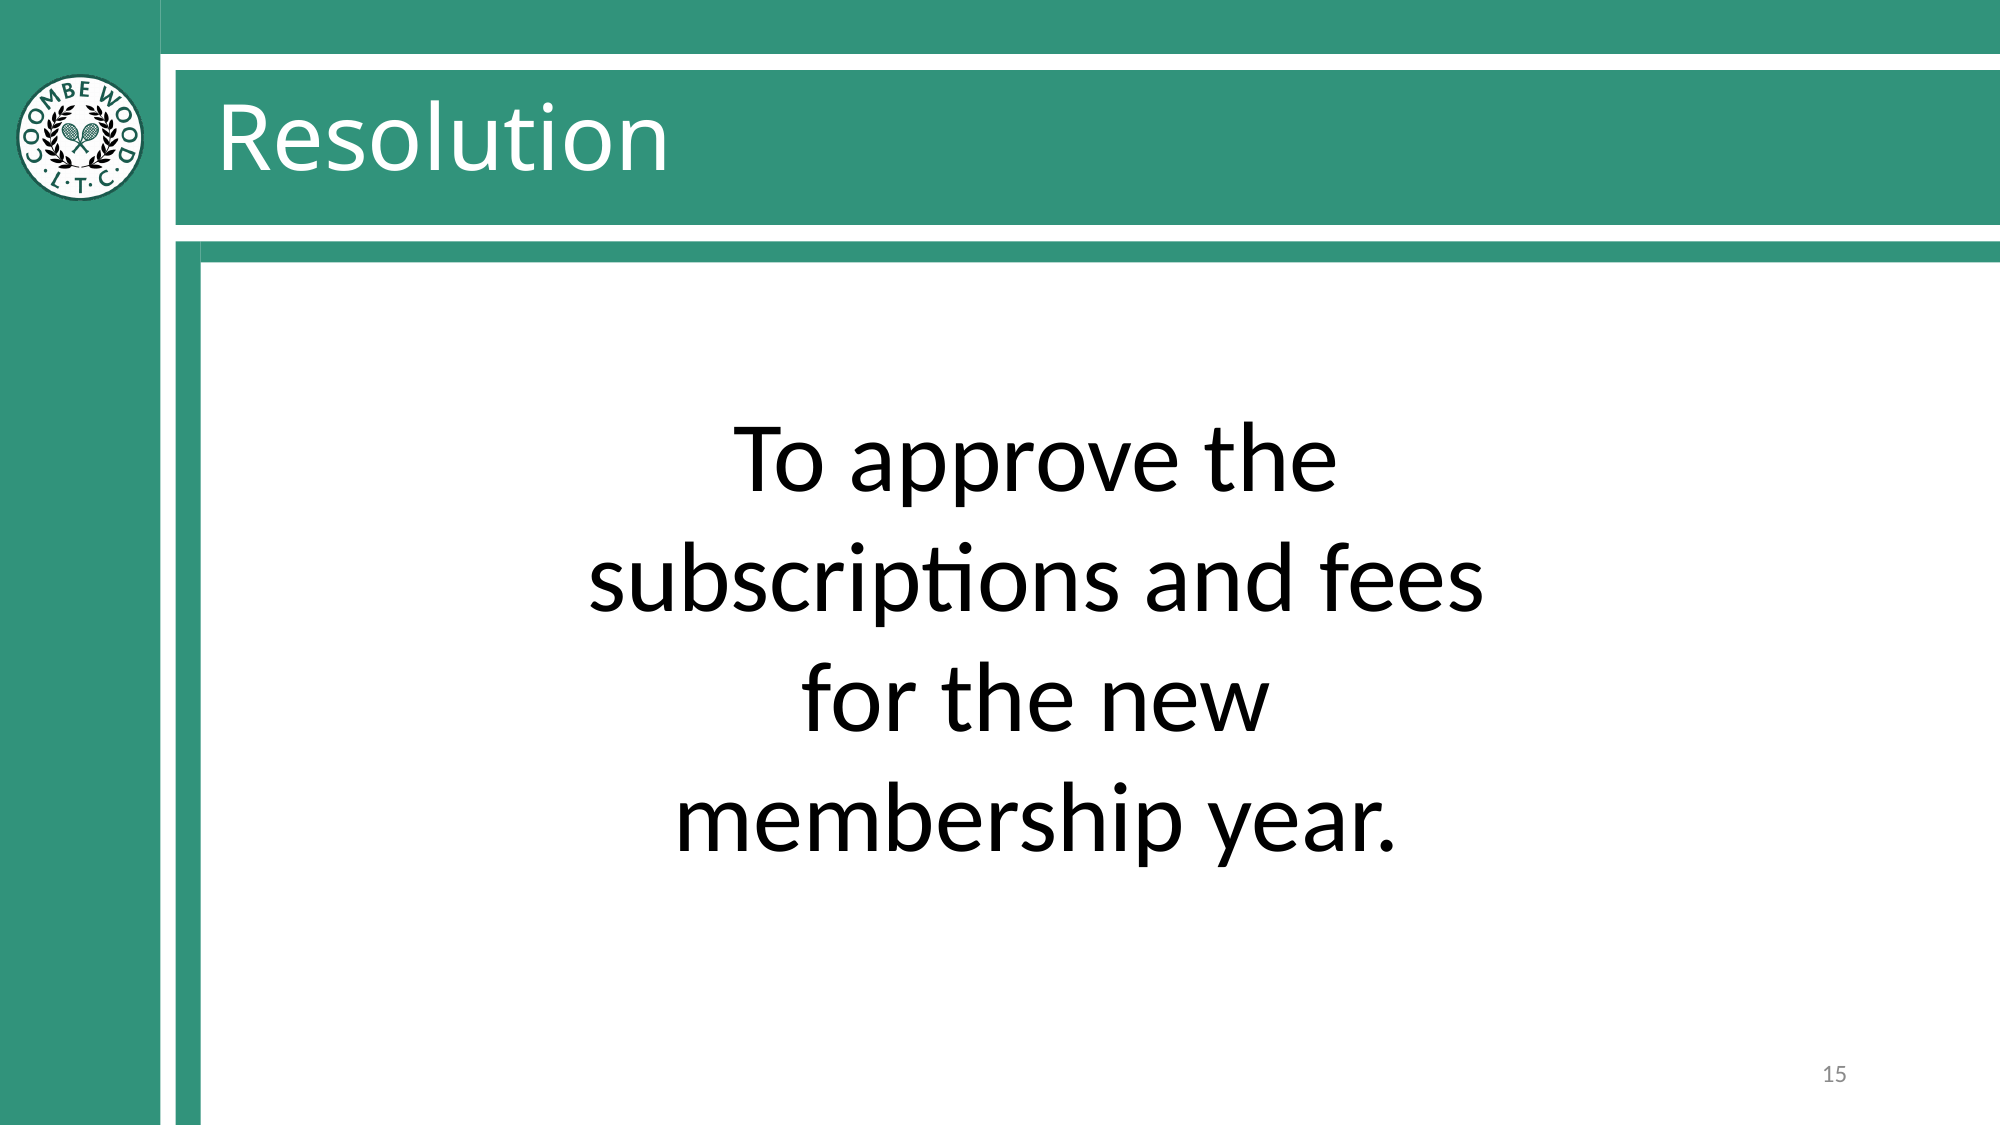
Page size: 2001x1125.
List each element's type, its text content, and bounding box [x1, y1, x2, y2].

text_box To approve the subscriptions and fees for the new membership year. [536, 384, 1537, 879]
slide_number 15 [1412, 1042, 1863, 1103]
text_box Resolution [200, 84, 1926, 302]
picture [12, 70, 148, 205]
